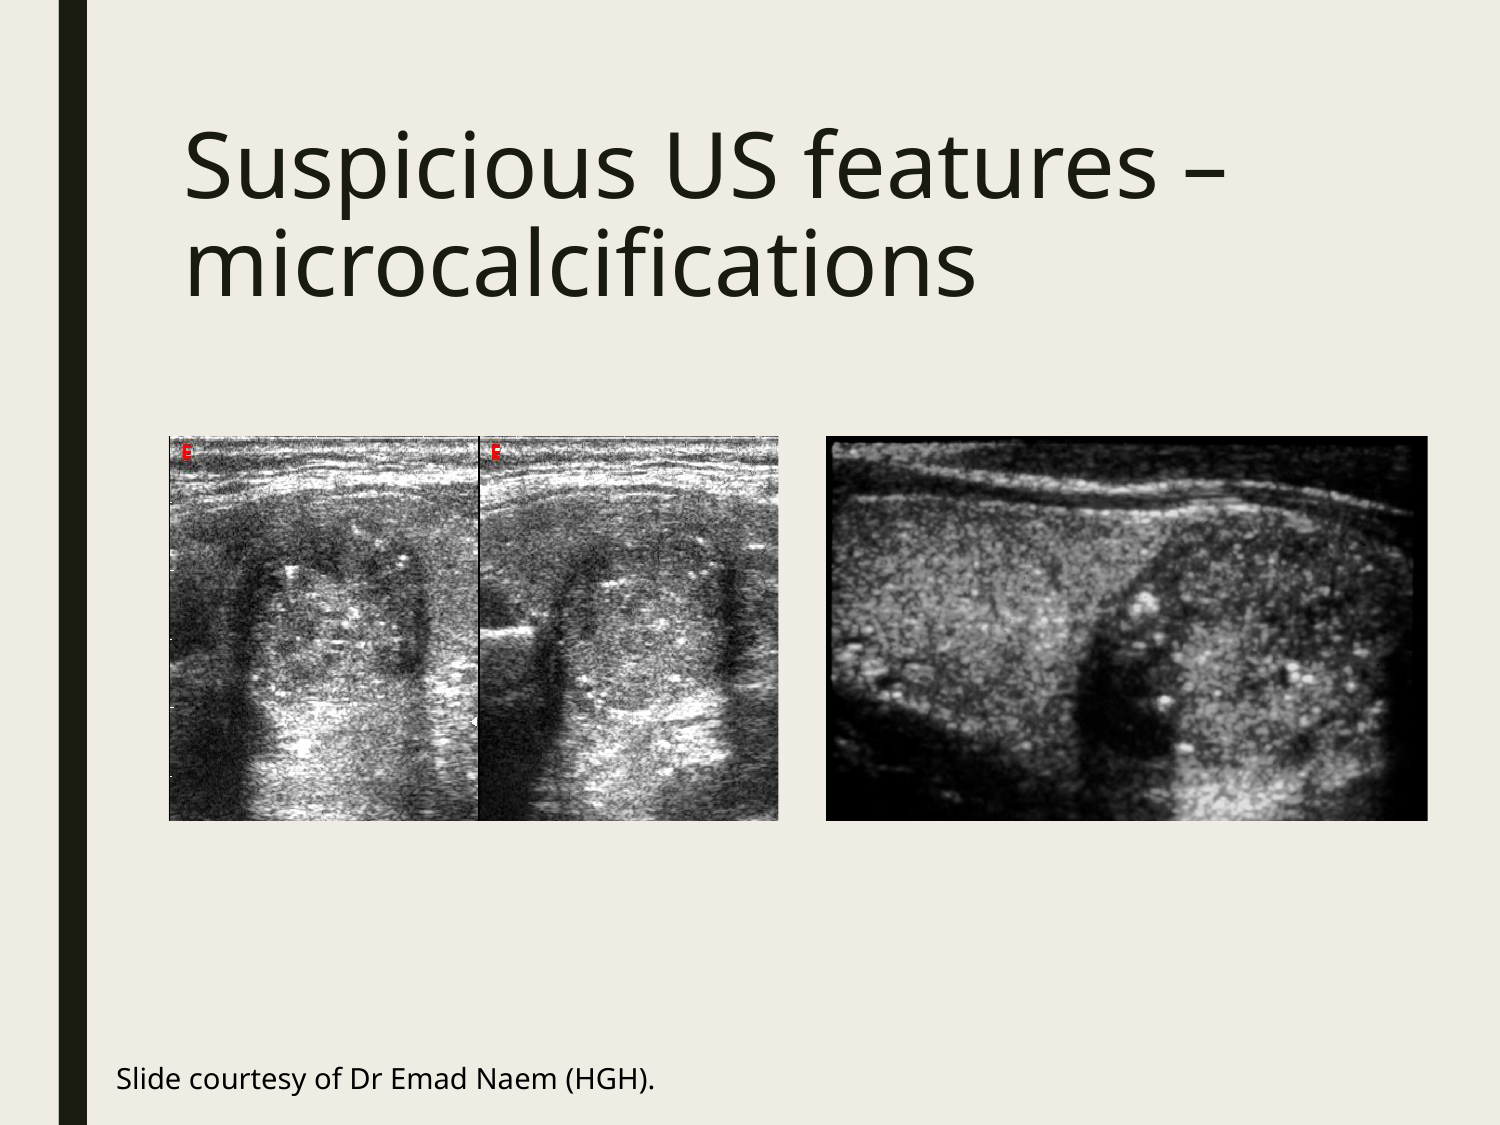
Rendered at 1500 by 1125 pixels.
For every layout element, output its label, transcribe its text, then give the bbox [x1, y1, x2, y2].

text_box Slide courtesy of Dr Emad Naem (HGH). [101, 1052, 1198, 1103]
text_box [168, 436, 1428, 821]
title Suspicious US features – microcalcifications [168, 112, 1351, 357]
